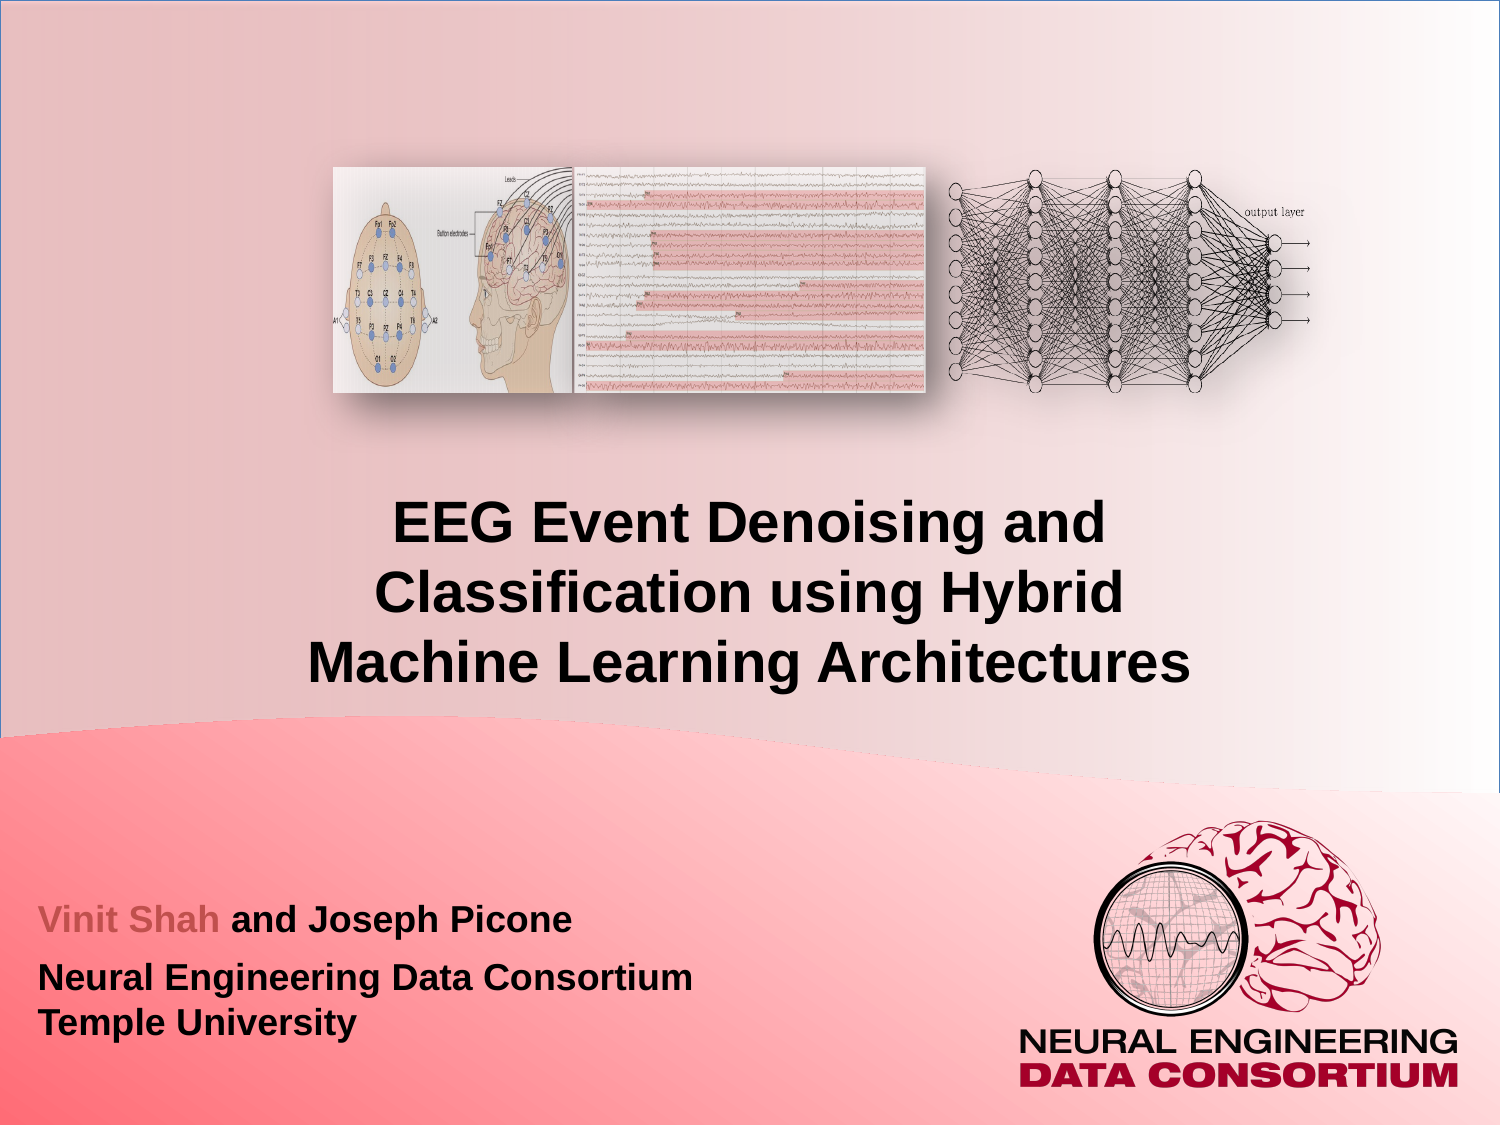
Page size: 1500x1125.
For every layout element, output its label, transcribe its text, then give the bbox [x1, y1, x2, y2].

picture [925, 167, 1319, 393]
picture [333, 167, 572, 393]
text_box [572, 165, 926, 394]
text_box Vinit Shah and Joseph Picone Neural Engineering Data Consortium Temple University [37, 895, 790, 1116]
text_box EEG Event Denoising and Classification using Hybrid Machine Learning Architectures [276, 476, 1224, 702]
picture [994, 788, 1485, 1116]
